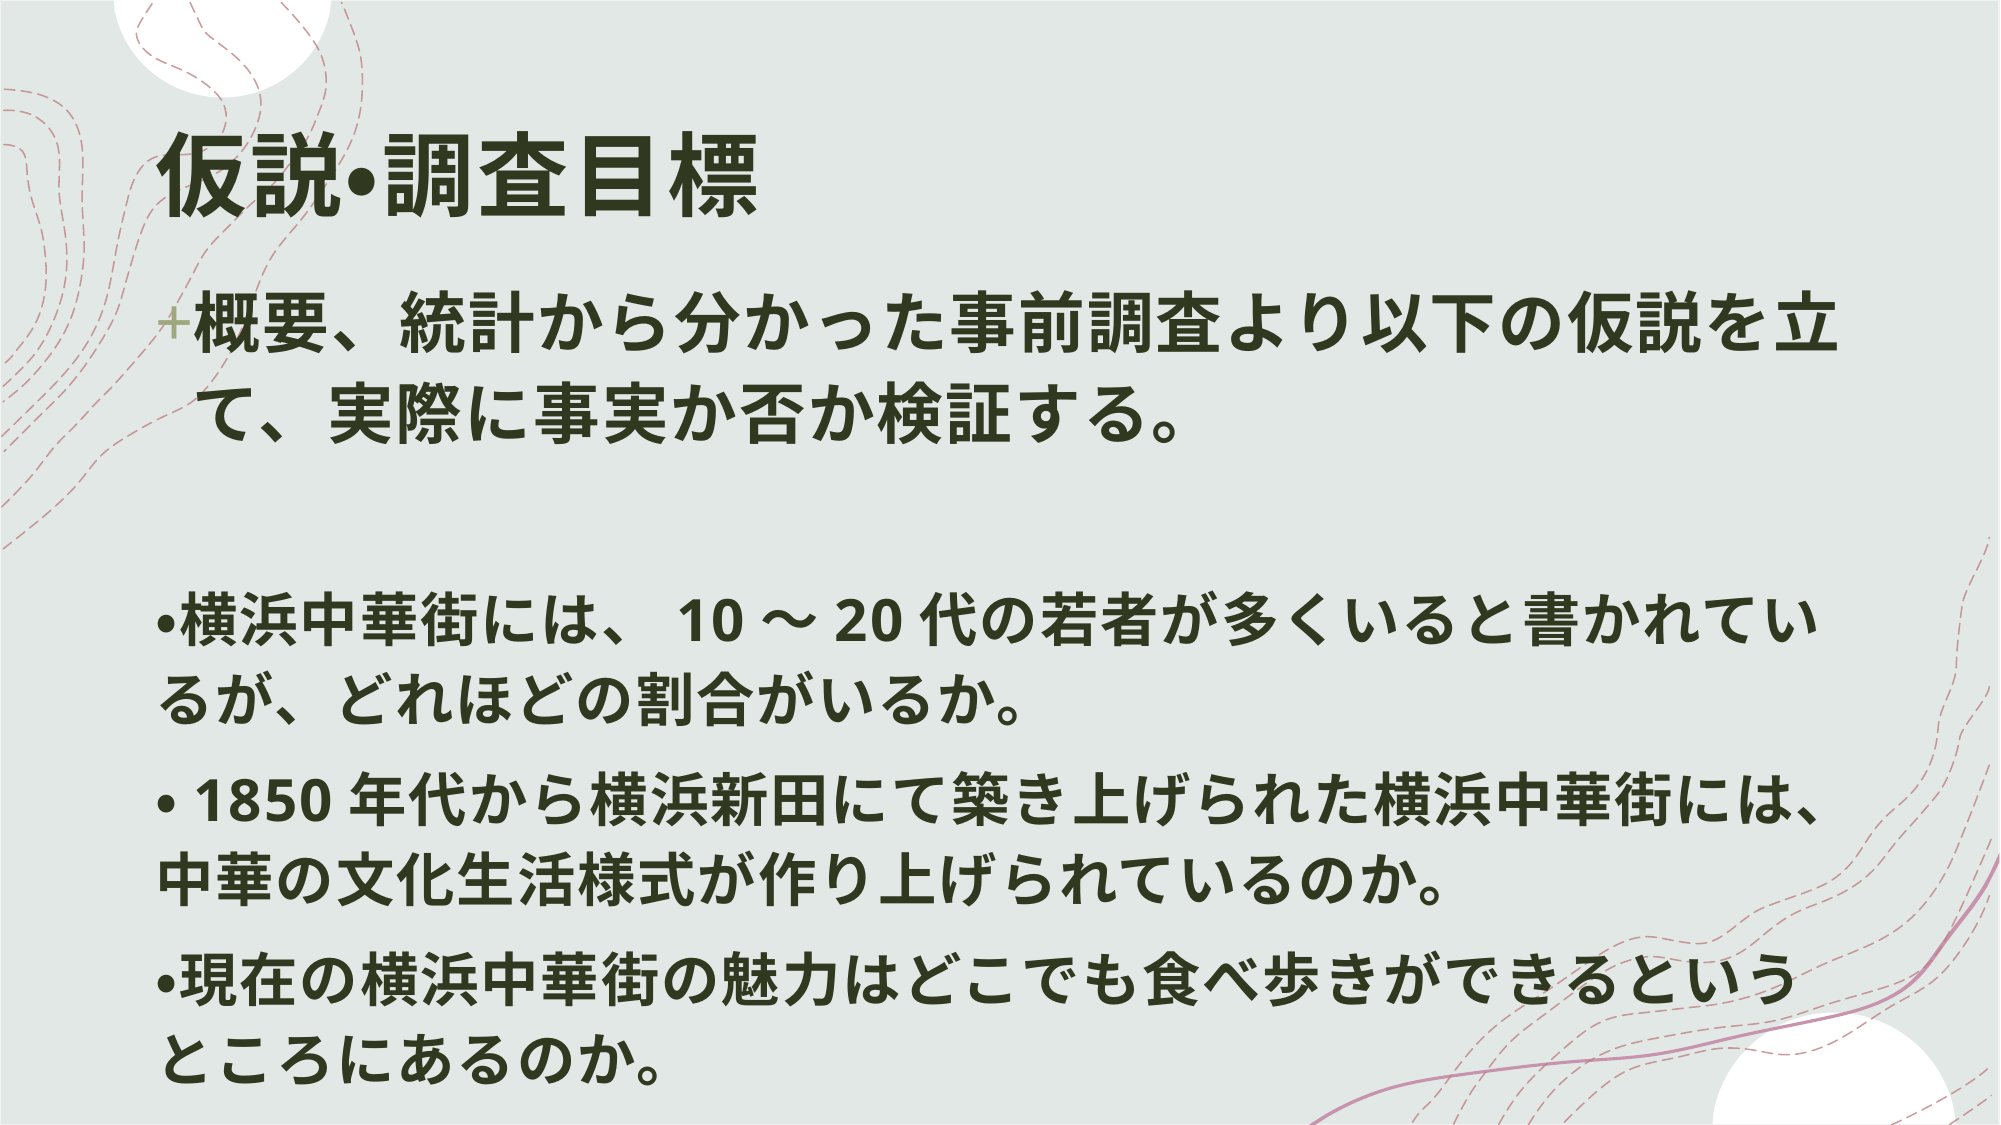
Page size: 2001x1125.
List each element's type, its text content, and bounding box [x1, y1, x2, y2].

title 仮説・調査目標 [137, 59, 1863, 251]
list 概要、統計から分かった事前調査より以下の仮説を立て、実際に事実か否か検証する。 ・横浜中華街には、10～20代の若者が多くいると書かれているが、どれほどの割合がいるか。 ・1850年代から横浜新田にて築き上げられた横浜中華街には、中華の文化生活様式が作り上げられているのか。 ・現在の横浜中華街の魅力はどこでも食べ歩きができるというところにあるのか。 [137, 251, 1863, 1125]
